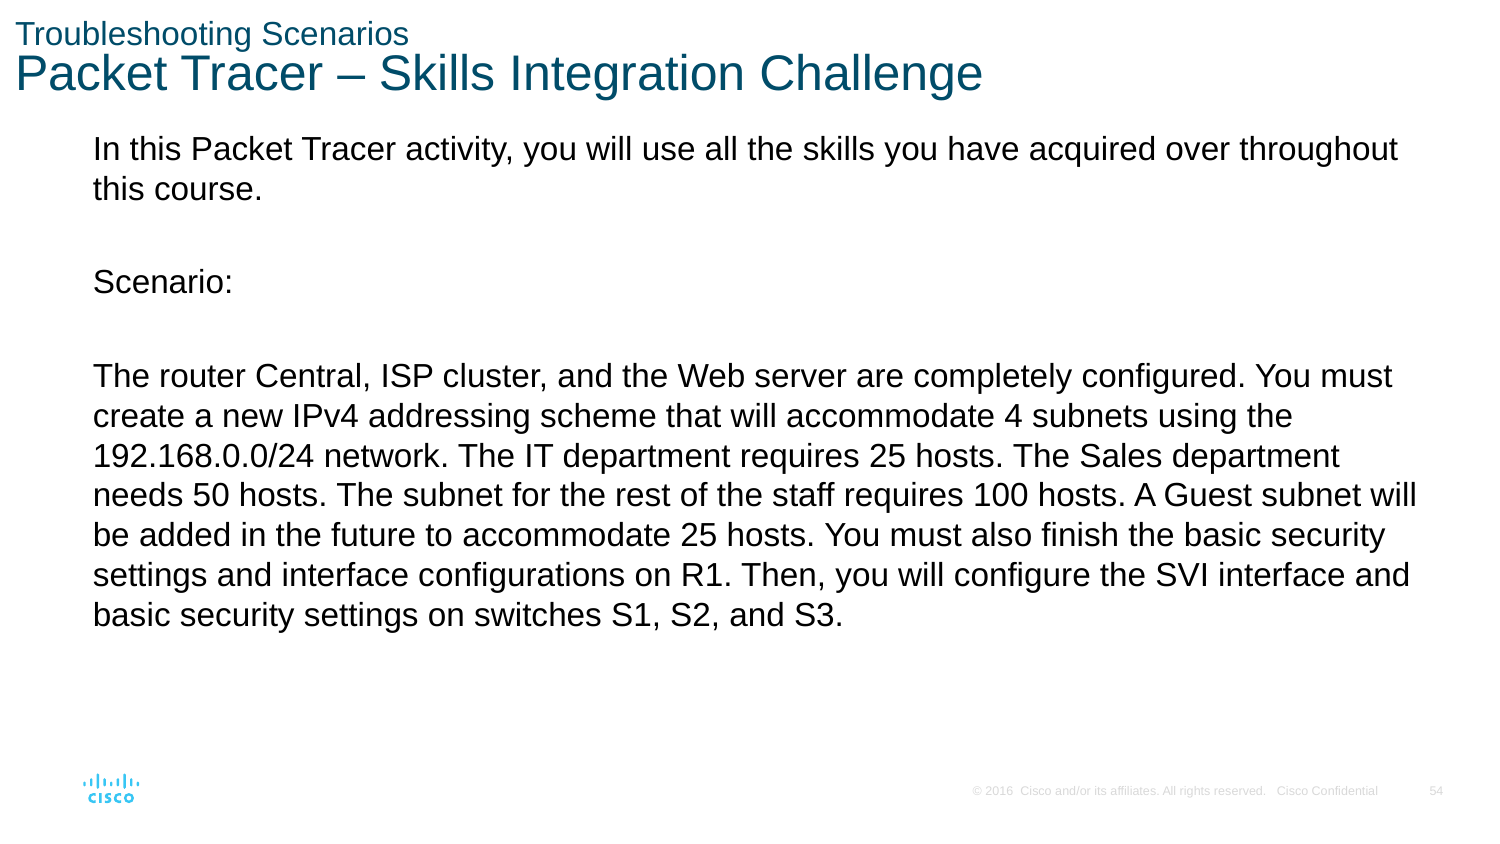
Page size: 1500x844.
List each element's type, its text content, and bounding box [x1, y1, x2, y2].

list In this Packet Tracer activity, you will use all the skills you have acquired over throughout this course. Scenario: The router Central, ISP cluster, and the Web server are completely configured. You must create a new IPv4 addressing scheme that will accommodate 4 subnets using the 192.168.0.0/24 network. The IT department requires 25 hosts. The Sales department needs 50 hosts. The subnet for the rest of the staff requires 100 hosts. A Guest subnet will be added in the future to accommodate 25 hosts. You must also finish the basic security settings and interface configurations on R1. Then, you will configure the SVI interface and basic security settings on switches S1, S2, and S3. [77, 120, 1437, 726]
title Troubleshooting Scenarios Packet Tracer – Skills Integration Challenge [0, 0, 1369, 121]
